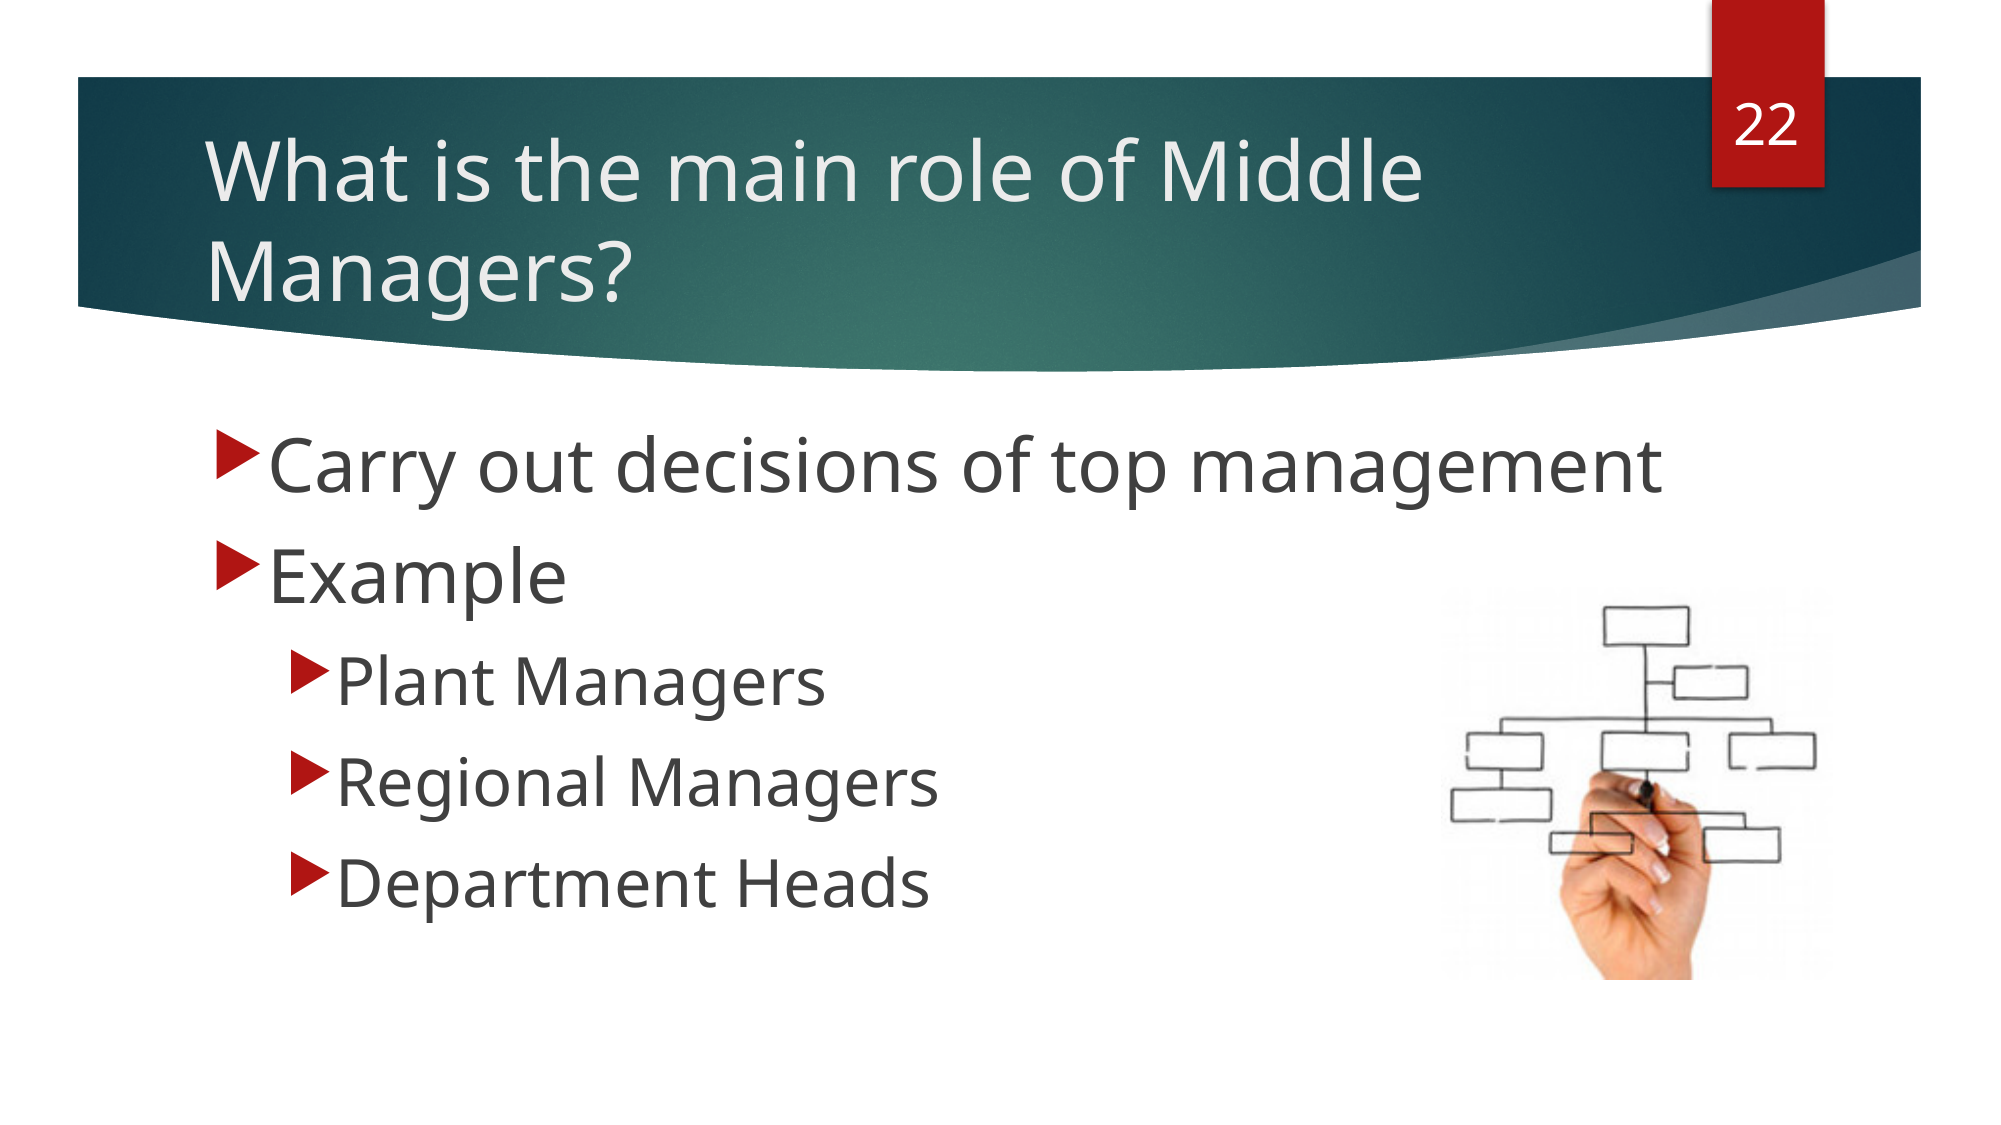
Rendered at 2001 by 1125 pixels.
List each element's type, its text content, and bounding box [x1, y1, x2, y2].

title What is the main role of Middle Managers? [189, 159, 1638, 276]
slide_number 22 [1698, 48, 1836, 175]
picture [1441, 587, 1834, 980]
list Carry out decisions of top management Example Plant Managers Regional Managers Department Heads [196, 409, 1905, 971]
